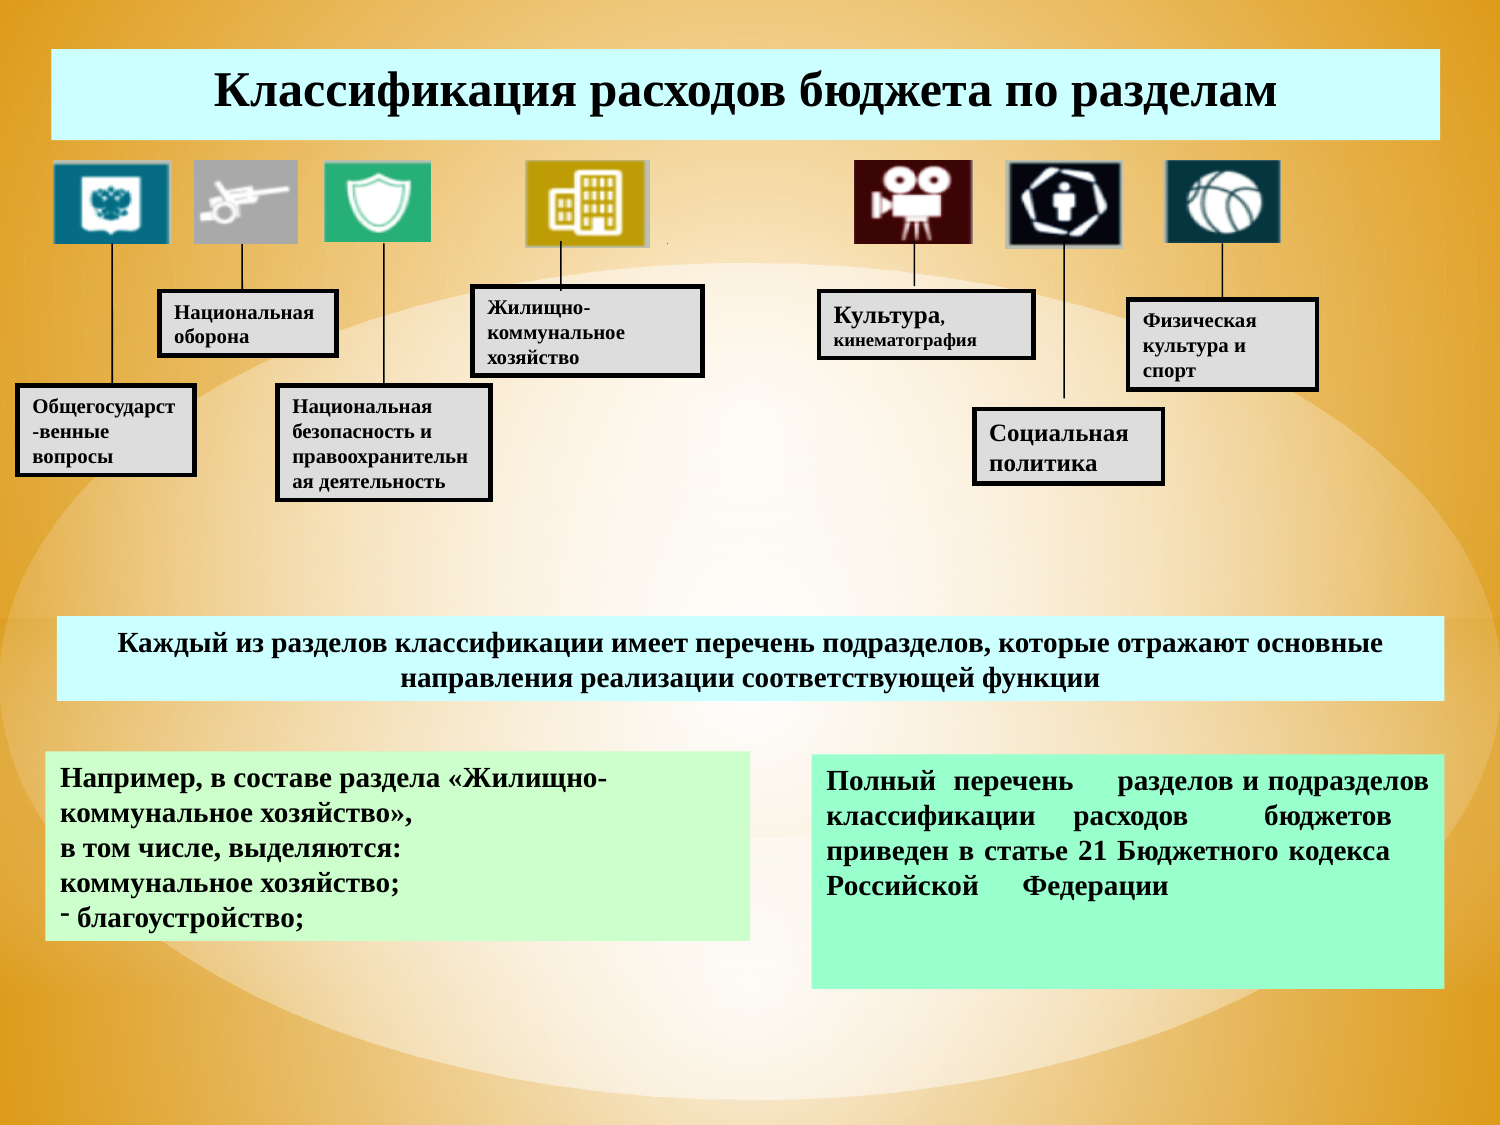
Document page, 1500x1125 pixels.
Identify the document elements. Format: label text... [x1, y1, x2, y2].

text_box Жилищно-коммунальное хозяйство [472, 286, 703, 376]
picture [52, 160, 172, 244]
text_box Культура, кинематография [818, 290, 1034, 358]
text_box Социальная политика [974, 408, 1164, 484]
title Классификация расходов бюджета по разделам [51, 49, 1441, 141]
text_box Общегосударст-венные вопросы [17, 385, 195, 476]
picture [1163, 160, 1282, 243]
picture [194, 160, 298, 244]
picture [853, 160, 973, 245]
picture [1004, 160, 1124, 250]
text_box Полный перечень разделов и подразделов классификации расходов бюджетов приведен в статье 21 Бюджетного кодекса Российской Федерации [811, 754, 1445, 989]
text_box Например, в составе раздела «Жилищно-коммунальное хозяйство», в том числе, выделяются: коммунальное хозяйство; благоустройство; [45, 751, 751, 941]
text_box Каждый из разделов классификации имеет перечень подразделов, которые отражают основные направления реализации соответствующей функции [56, 616, 1445, 701]
picture [324, 160, 432, 242]
text_box Физическая культура и спорт [1128, 299, 1317, 390]
text_box Национальная оборона [159, 290, 337, 356]
text_box Национальная безопасность и правоохранительная деятельность [277, 385, 491, 500]
picture [525, 160, 650, 248]
